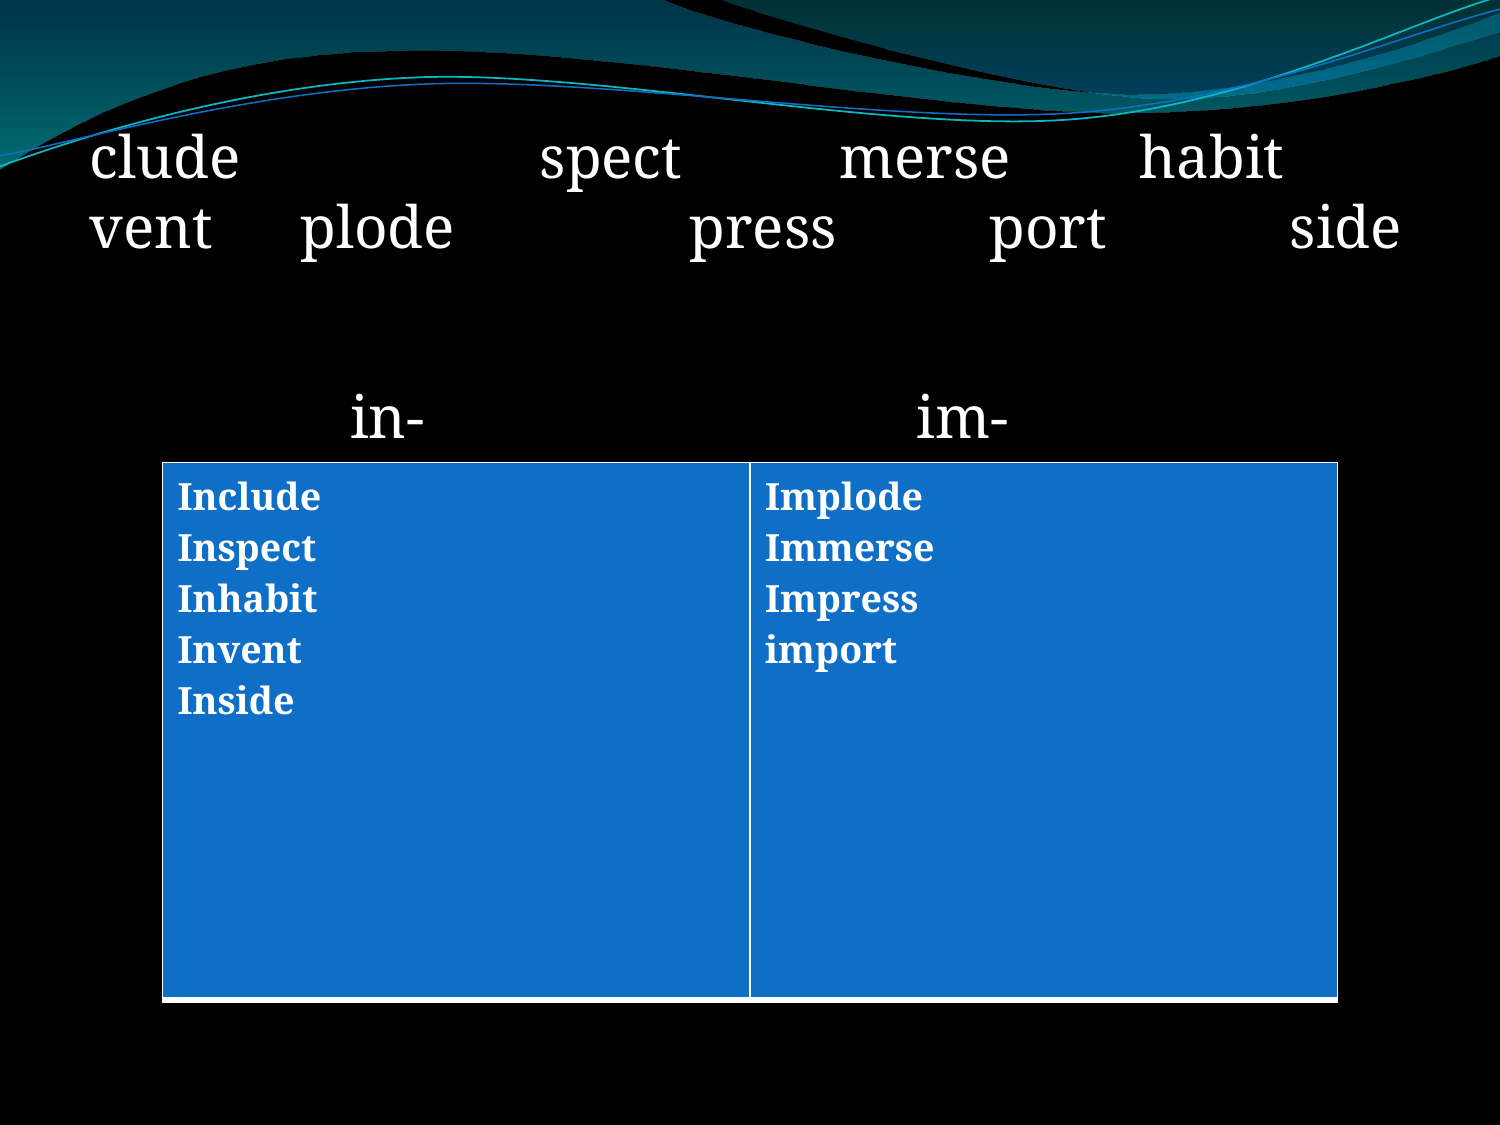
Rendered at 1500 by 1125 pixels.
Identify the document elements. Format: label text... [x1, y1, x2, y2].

text_box in- [335, 372, 486, 458]
table_header Implode Immerse Impress import [751, 463, 1337, 997]
table_header Include Inspect Inhabit Invent Inside [163, 463, 749, 997]
text_box clude spect merse habit vent plode press port side [74, 112, 1425, 268]
text_box im- [902, 372, 1065, 458]
